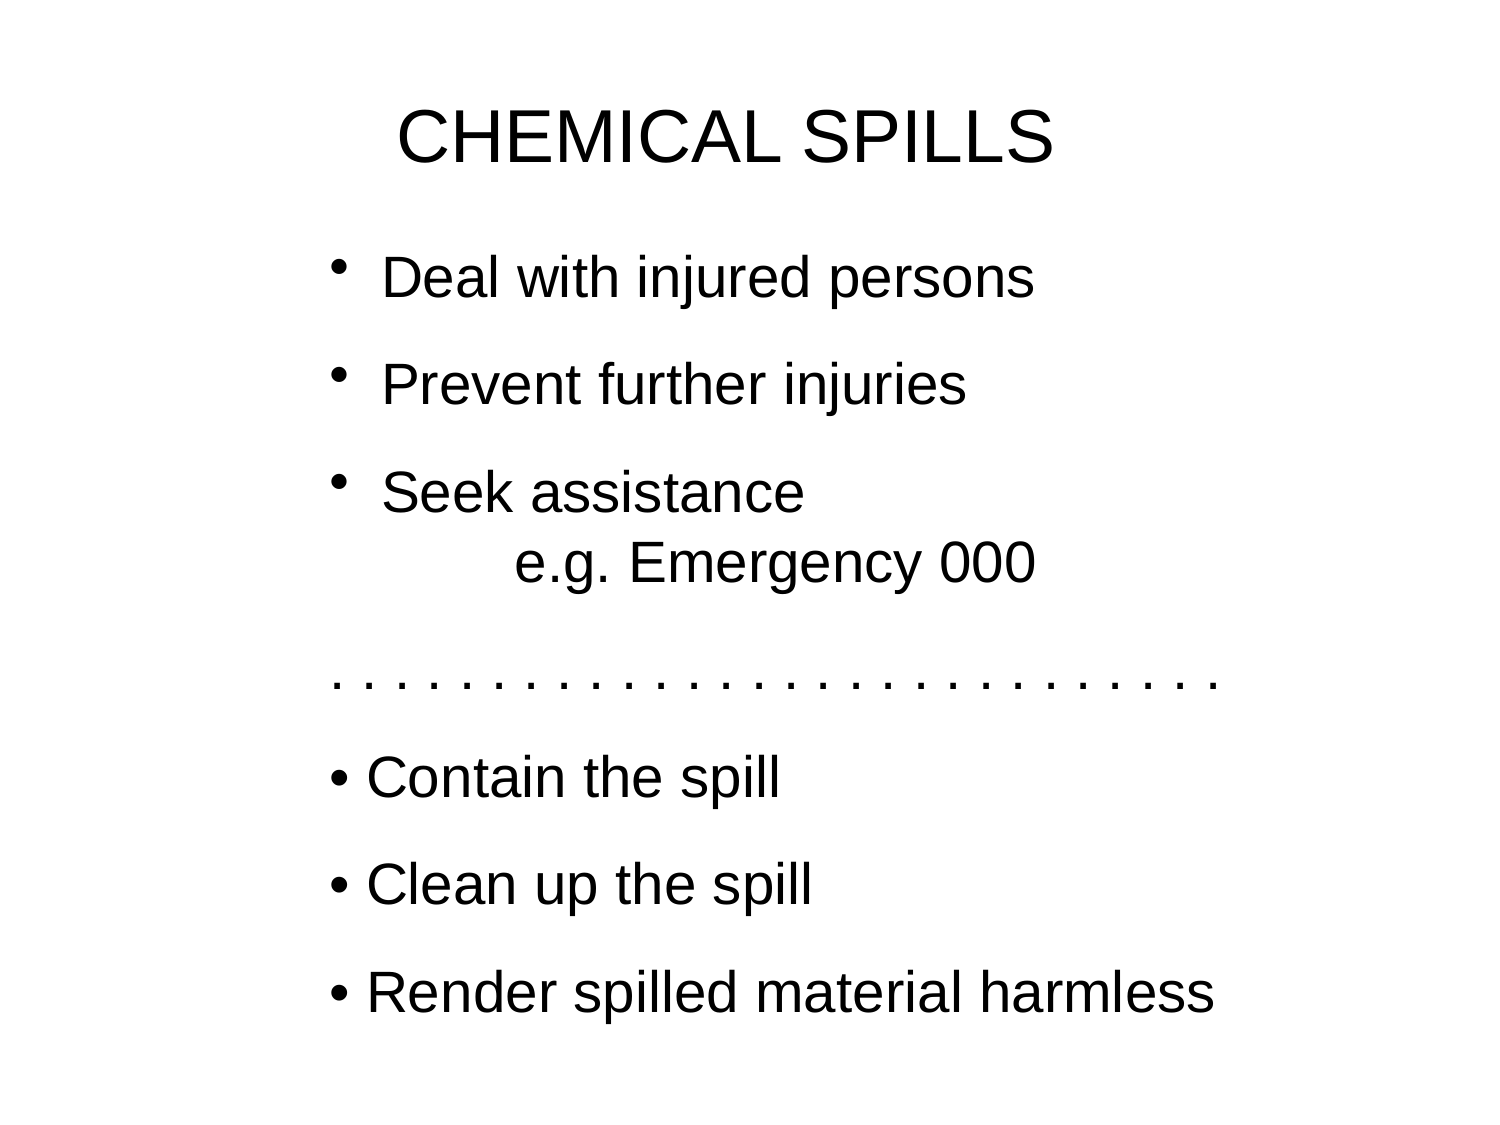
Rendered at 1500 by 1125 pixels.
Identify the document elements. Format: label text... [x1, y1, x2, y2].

list CHEMICAL SPILLS [381, 90, 1119, 190]
text_box Deal with injured persons Prevent further injuries Seek assistance e.g. Emergency 000 . . . . . . . . . . . . . . . . . . . . . . . . . . . . • Contain the spill • Clean up the spill • Render spilled material harmless [314, 231, 1239, 1032]
